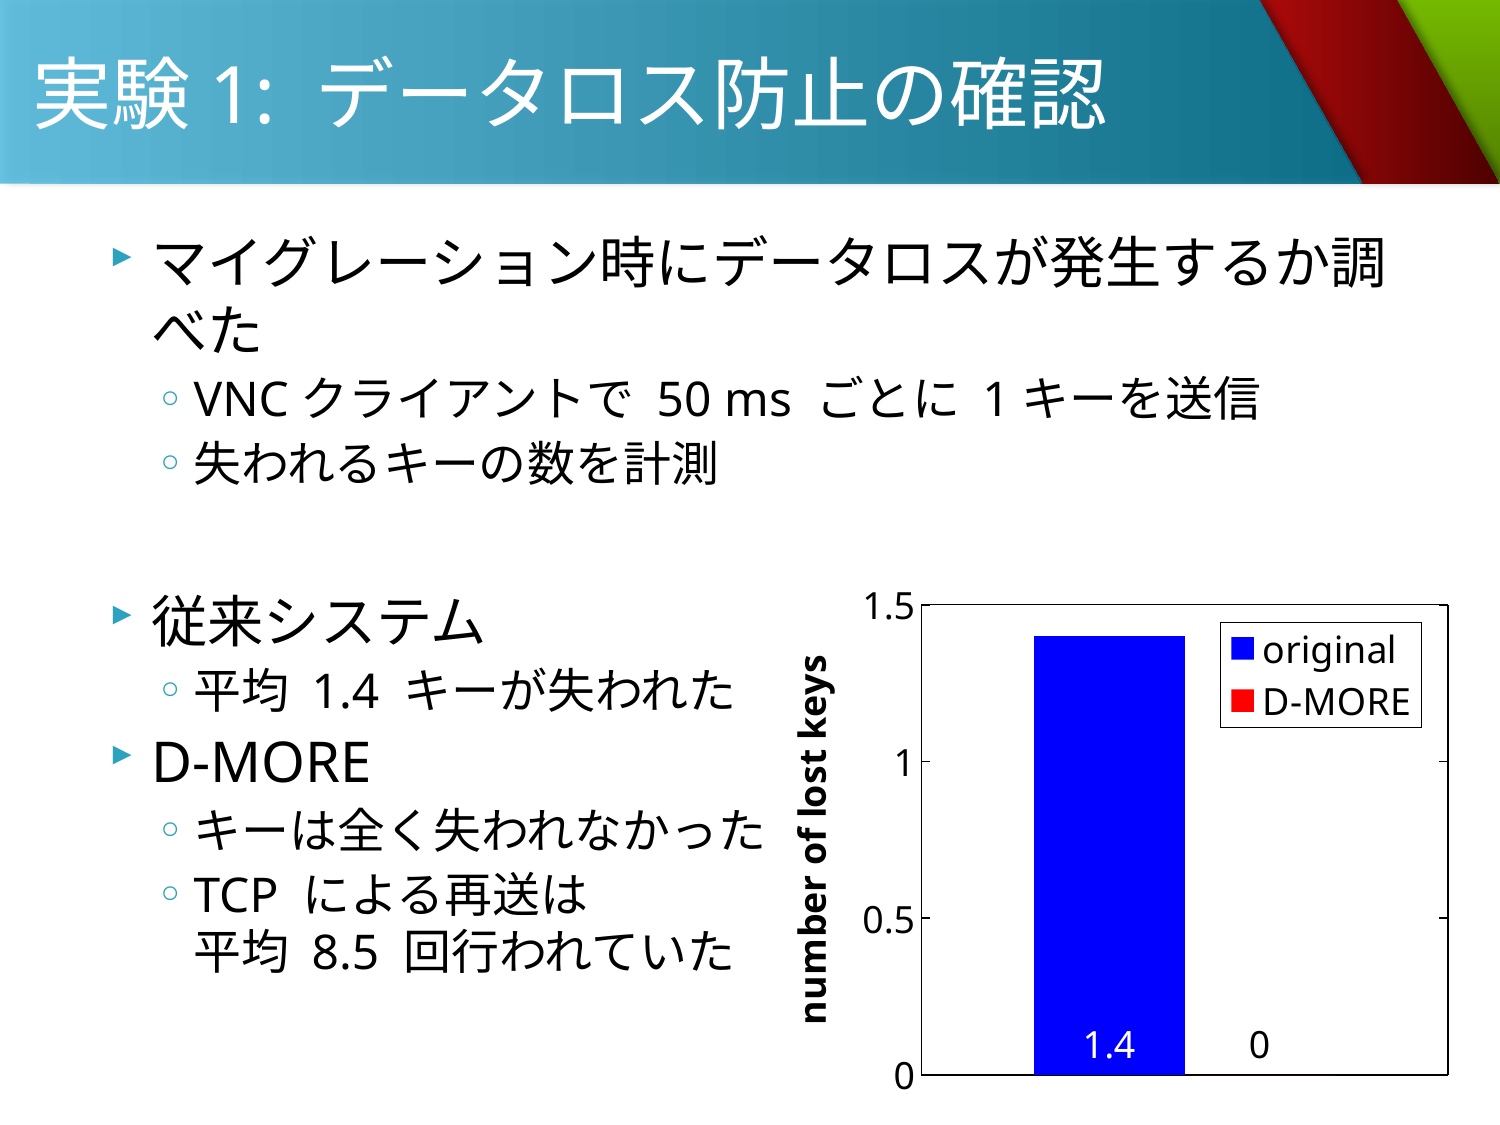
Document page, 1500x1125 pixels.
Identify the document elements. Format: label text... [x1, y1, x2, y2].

chart [773, 573, 1483, 1106]
title 実験1: データロス防止の確認 [17, 0, 1500, 184]
list マイグレーション時にデータロスが発生するか調べた VNCクライアントで 50 ms ごとに 1キーを送信 失われるキーの数を計測 従来システム 平均 1.4 キーが失われた D-MORE キーは全く失われなかった TCP による再送は 平均 8.5 回行われていた [76, 219, 1424, 1059]
